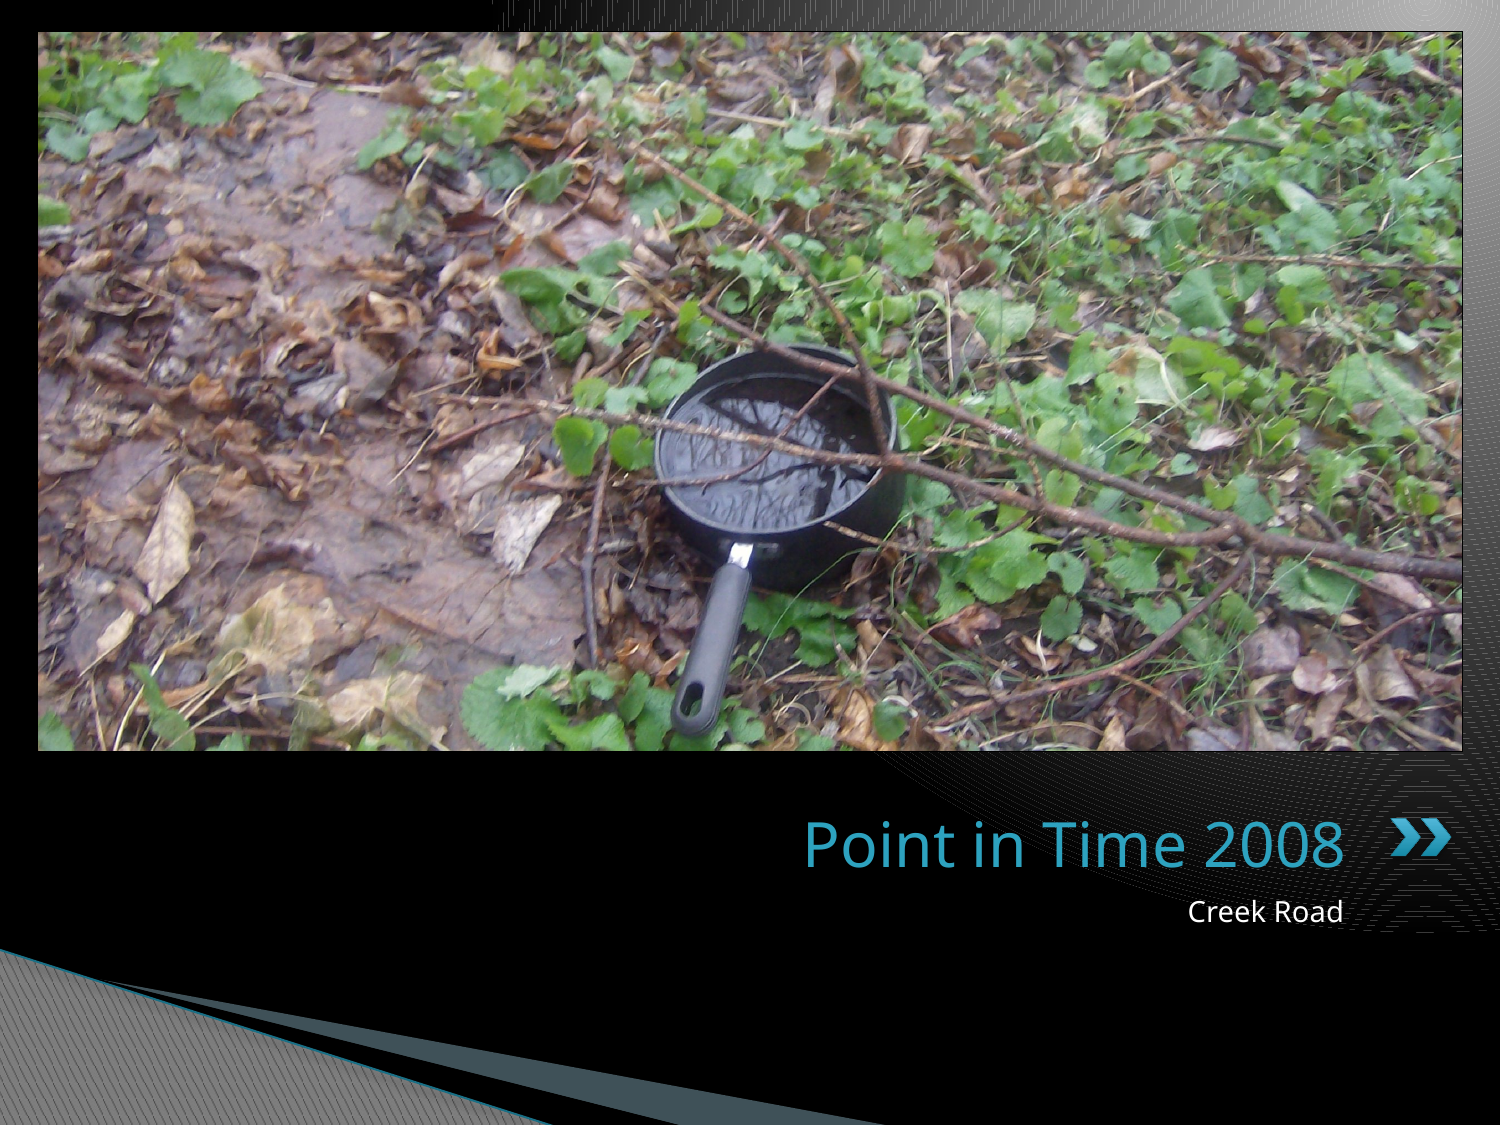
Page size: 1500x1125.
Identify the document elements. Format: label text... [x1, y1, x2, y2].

title Point in Time 2008 [37, 798, 1363, 891]
list Creek Road [187, 892, 1363, 1000]
picture [37, 30, 1463, 752]
picture [0, 952, 543, 1125]
